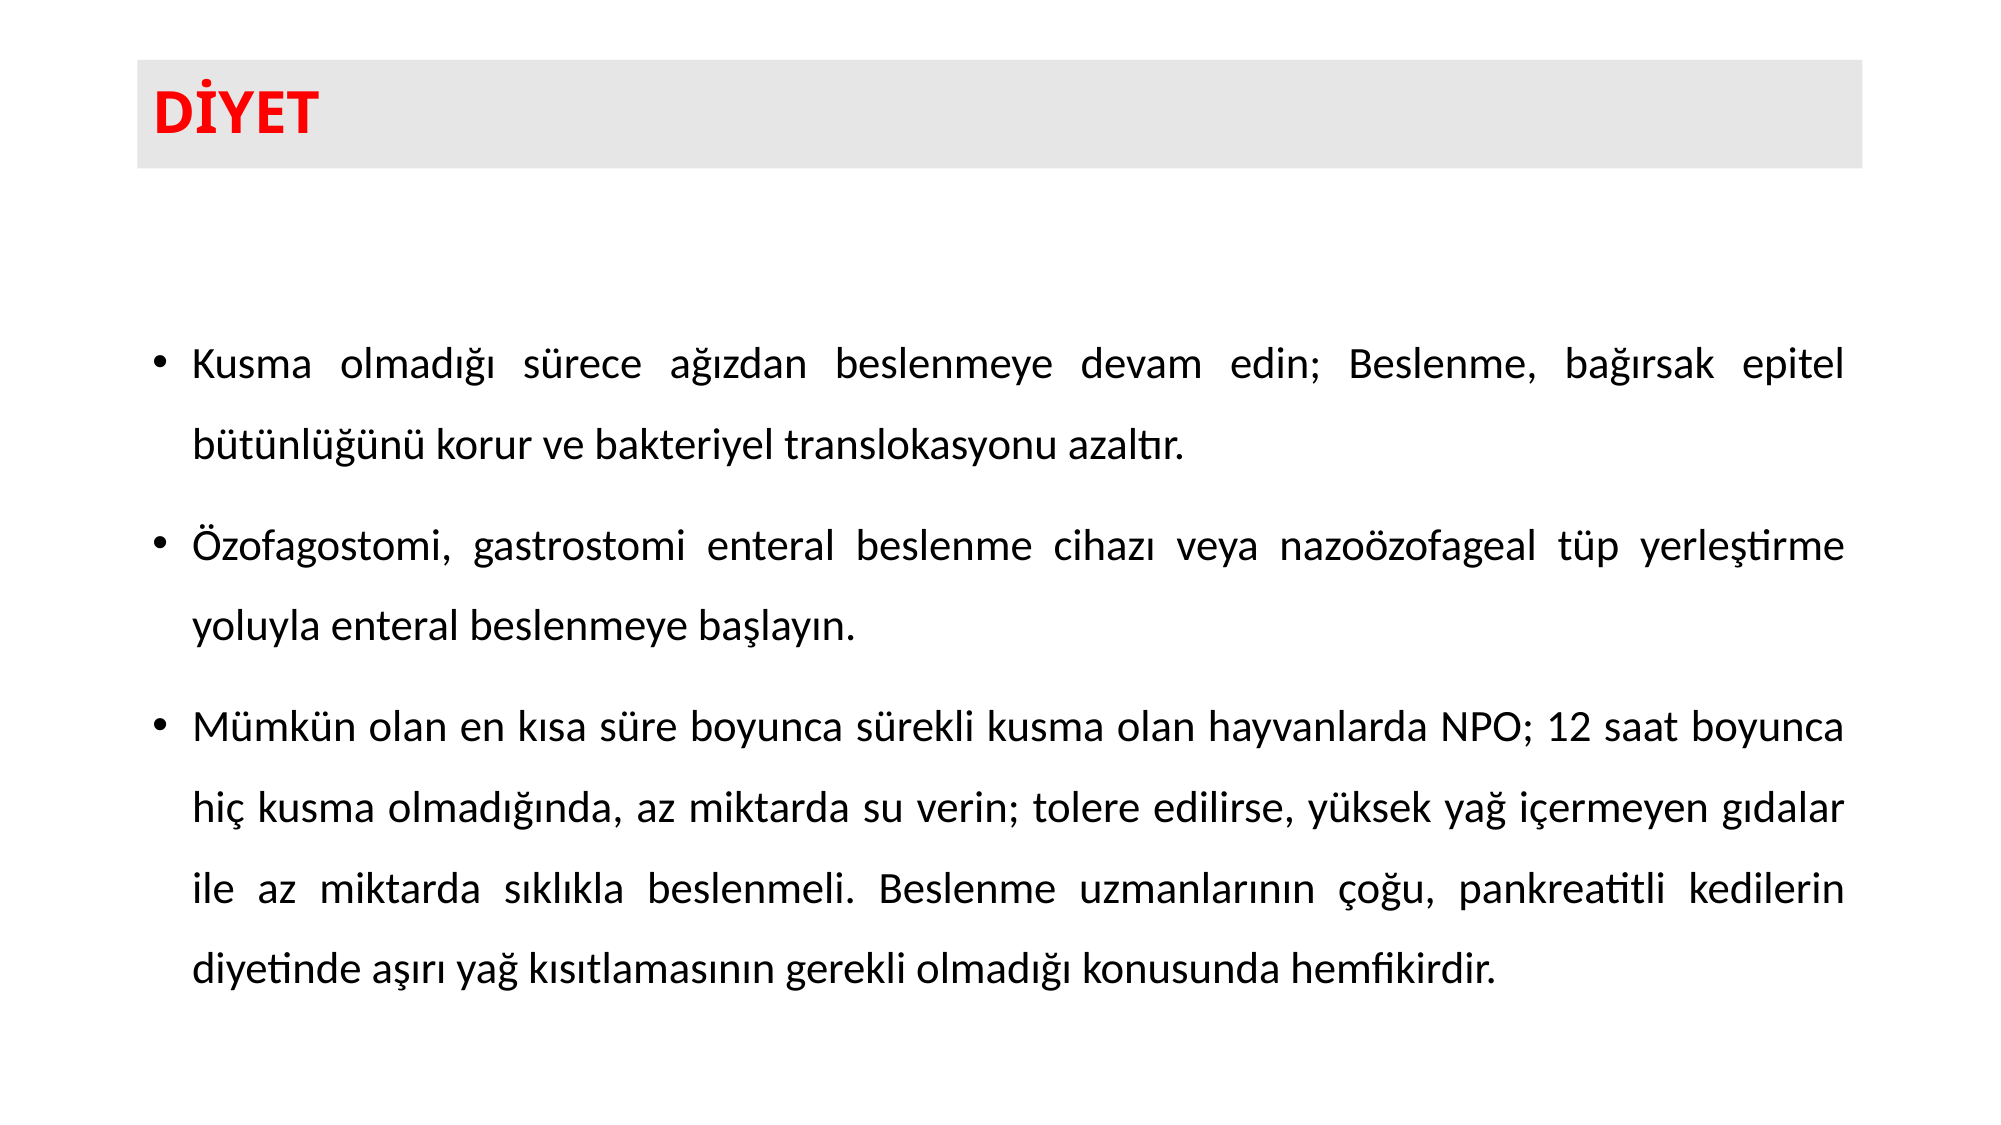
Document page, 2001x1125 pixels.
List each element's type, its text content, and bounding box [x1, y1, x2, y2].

title DİYET [137, 59, 1863, 169]
list Kusma olmadığı sürece ağızdan beslenmeye devam edin; Beslenme, bağırsak epitel bütünlüğünü korur ve bakteriyel translokasyonu azaltır. Özofagostomi, gastrostomi enteral beslenme cihazı veya nazoözofageal tüp yerleştirme yoluyla enteral beslenmeye başlayın. Mümkün olan en kısa süre boyunca sürekli kusma olan hayvanlarda NPO; 12 saat boyunca hiç kusma olmadığında, az miktarda su verin; tolere edilirse, yüksek yağ içermeyen gıdalar ile az miktarda sıklıkla beslenmeli. Beslenme uzmanlarının çoğu, pankreatitli kedilerin diyetinde aşırı yağ kısıtlamasının gerekli olmadığı konusunda hemfikirdir. [137, 299, 1863, 1014]
